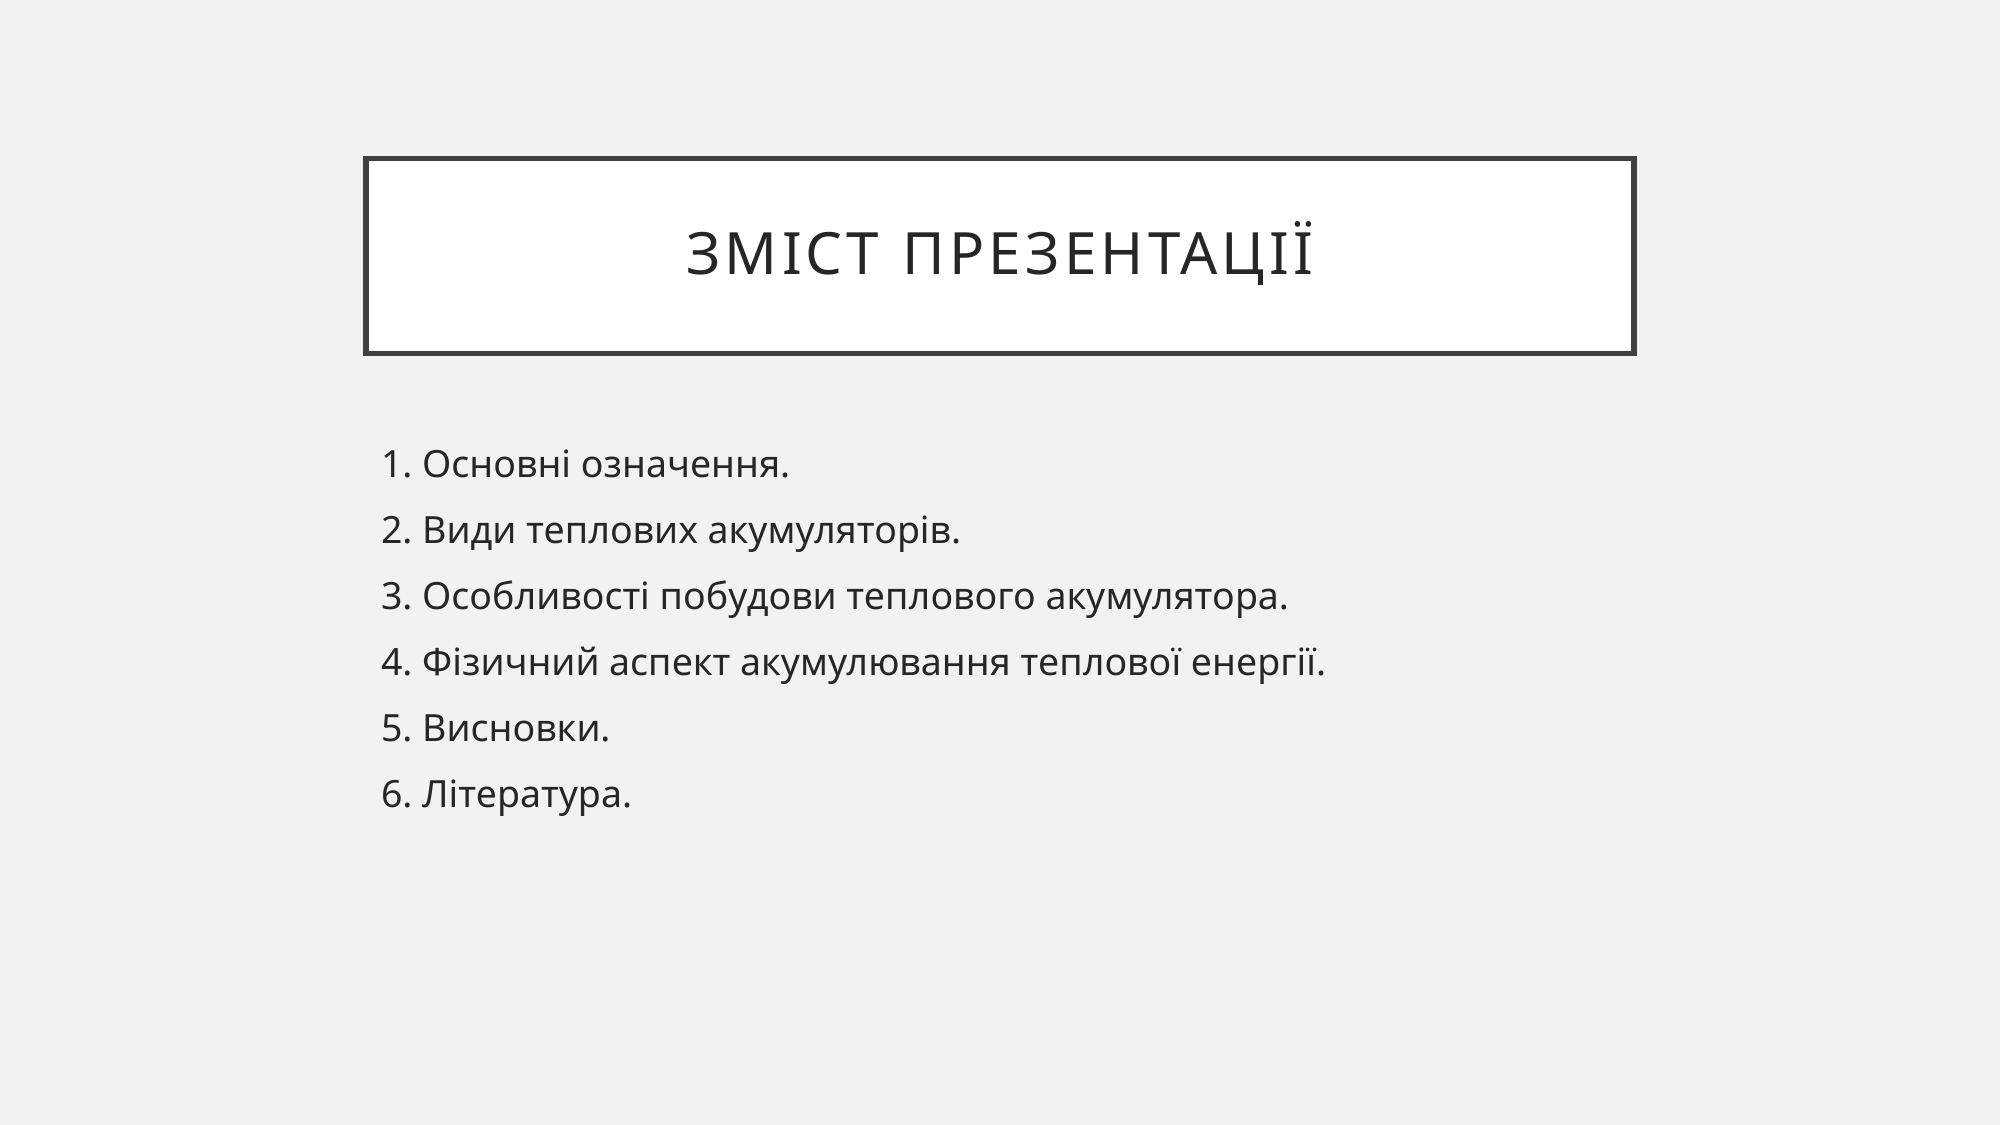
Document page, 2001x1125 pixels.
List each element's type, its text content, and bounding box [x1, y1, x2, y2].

title Зміст презентації [363, 156, 1637, 356]
list 1. Основні означення. 2. Види теплових акумуляторів. 3. Особливості побудови теплового акумулятора. 4. Фізичний аспект акумулювання теплової енергії. 5. Висновки. 6. Література. [366, 432, 1634, 942]
